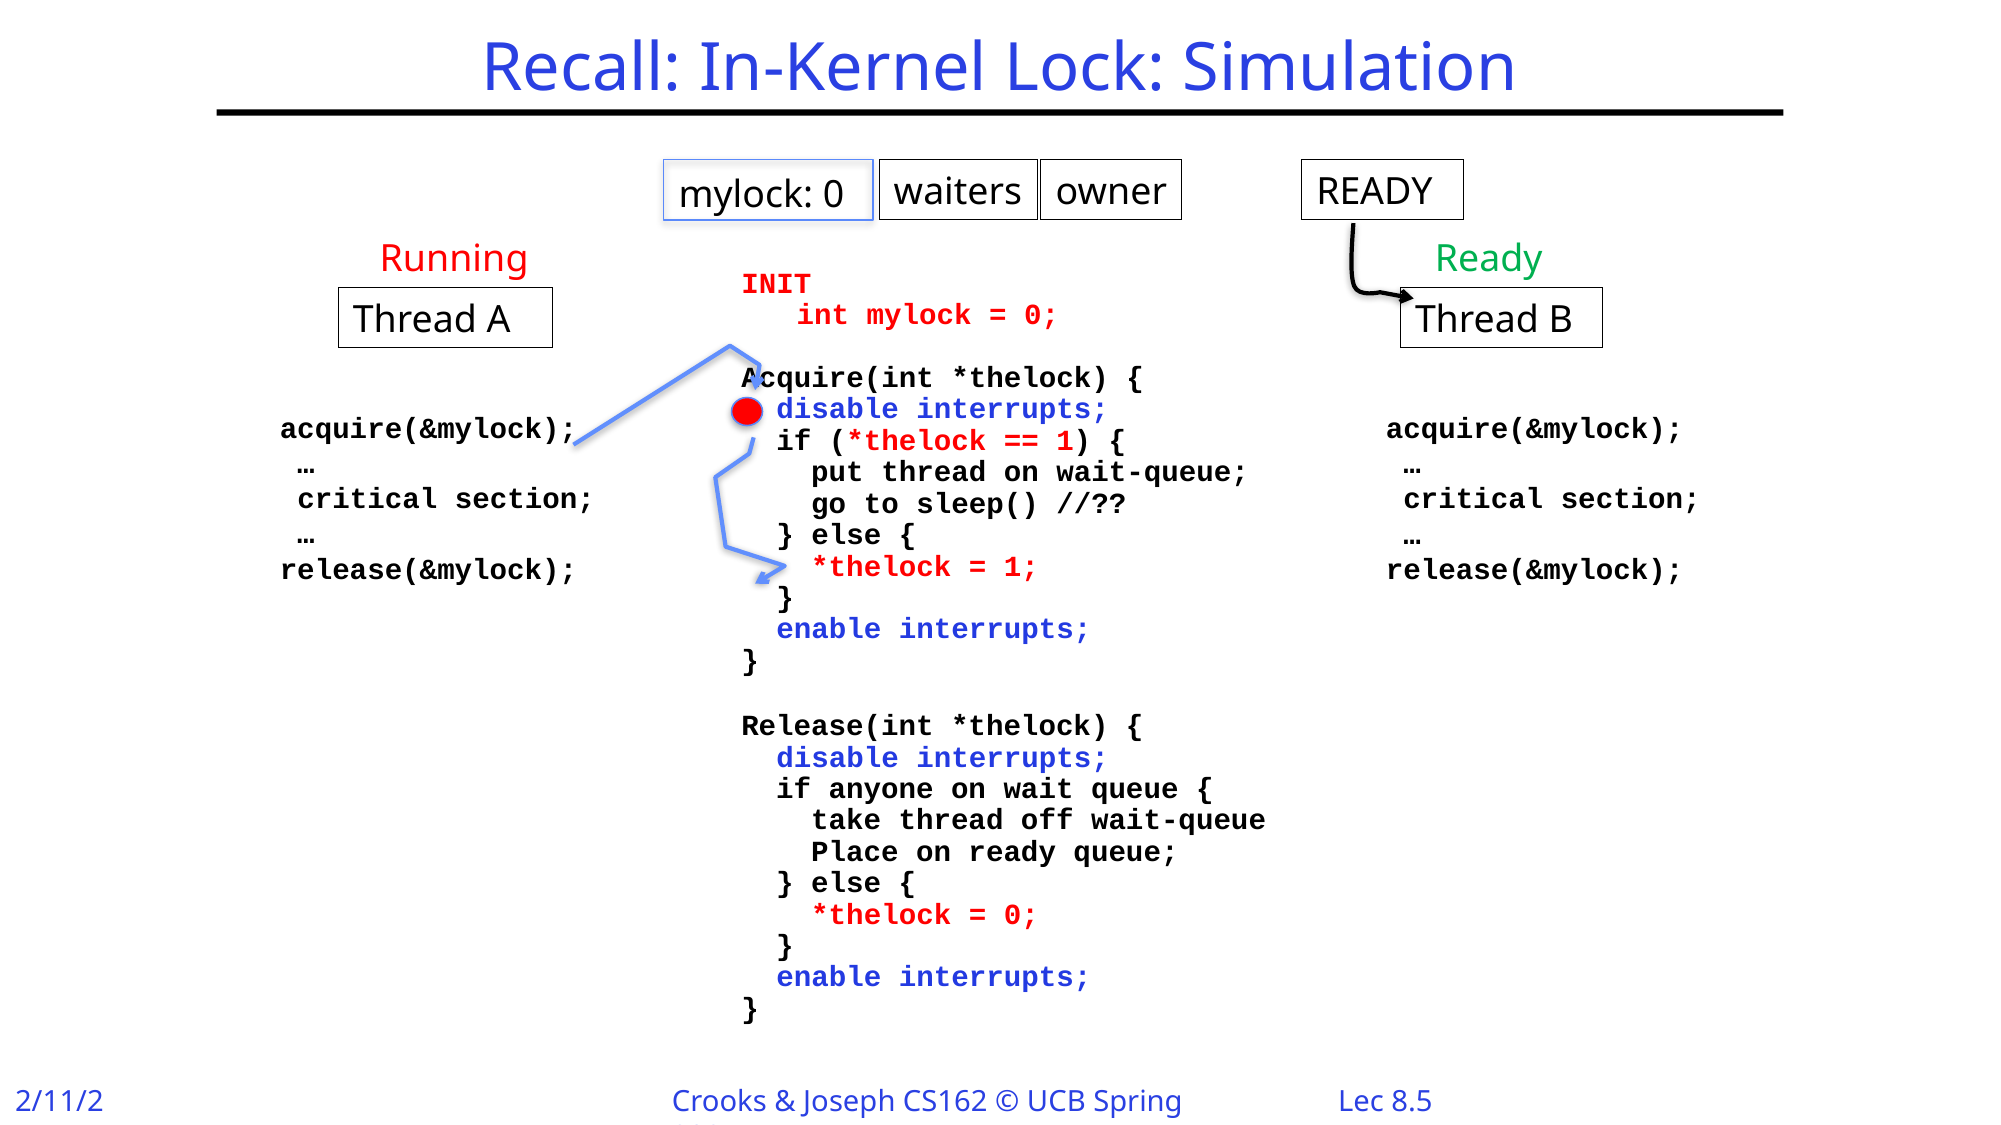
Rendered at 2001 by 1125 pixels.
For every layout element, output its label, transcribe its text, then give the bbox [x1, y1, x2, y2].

text_box INIT int mylock = 0; Acquire(int *thelock) { disable interrupts; if (*thelock == 1) { put thread on wait-queue; go to sleep() //?? } else { *thelock = 1; } enable interrupts; } [726, 260, 1352, 684]
text_box [663, 159, 874, 221]
text_box READY [1301, 159, 1464, 220]
text_box [572, 343, 765, 447]
text_box [713, 436, 787, 584]
text_box waiters [879, 159, 1038, 220]
text_box owner [1040, 159, 1182, 220]
text_box Ready [1420, 226, 1558, 287]
text_box acquire(&mylock); … critical section; … release(&mylock); [264, 408, 694, 676]
text_box [1349, 222, 1414, 304]
text_box acquire(&mylock); … critical section; … release(&mylock); [1371, 409, 1800, 676]
text_box Release(int *thelock) { disable interrupts; if anyone on wait queue { take thread off wait-queue Place on ready queue; } else { *thelock = 0; } enable interrupts; } [726, 703, 1379, 1032]
text_box Thread A [338, 287, 553, 348]
text_box Running [364, 226, 544, 287]
title Recall: In-Kernel Lock: Simulation [216, 24, 1784, 113]
text_box Thread B [1400, 287, 1603, 348]
text_box [730, 397, 764, 427]
